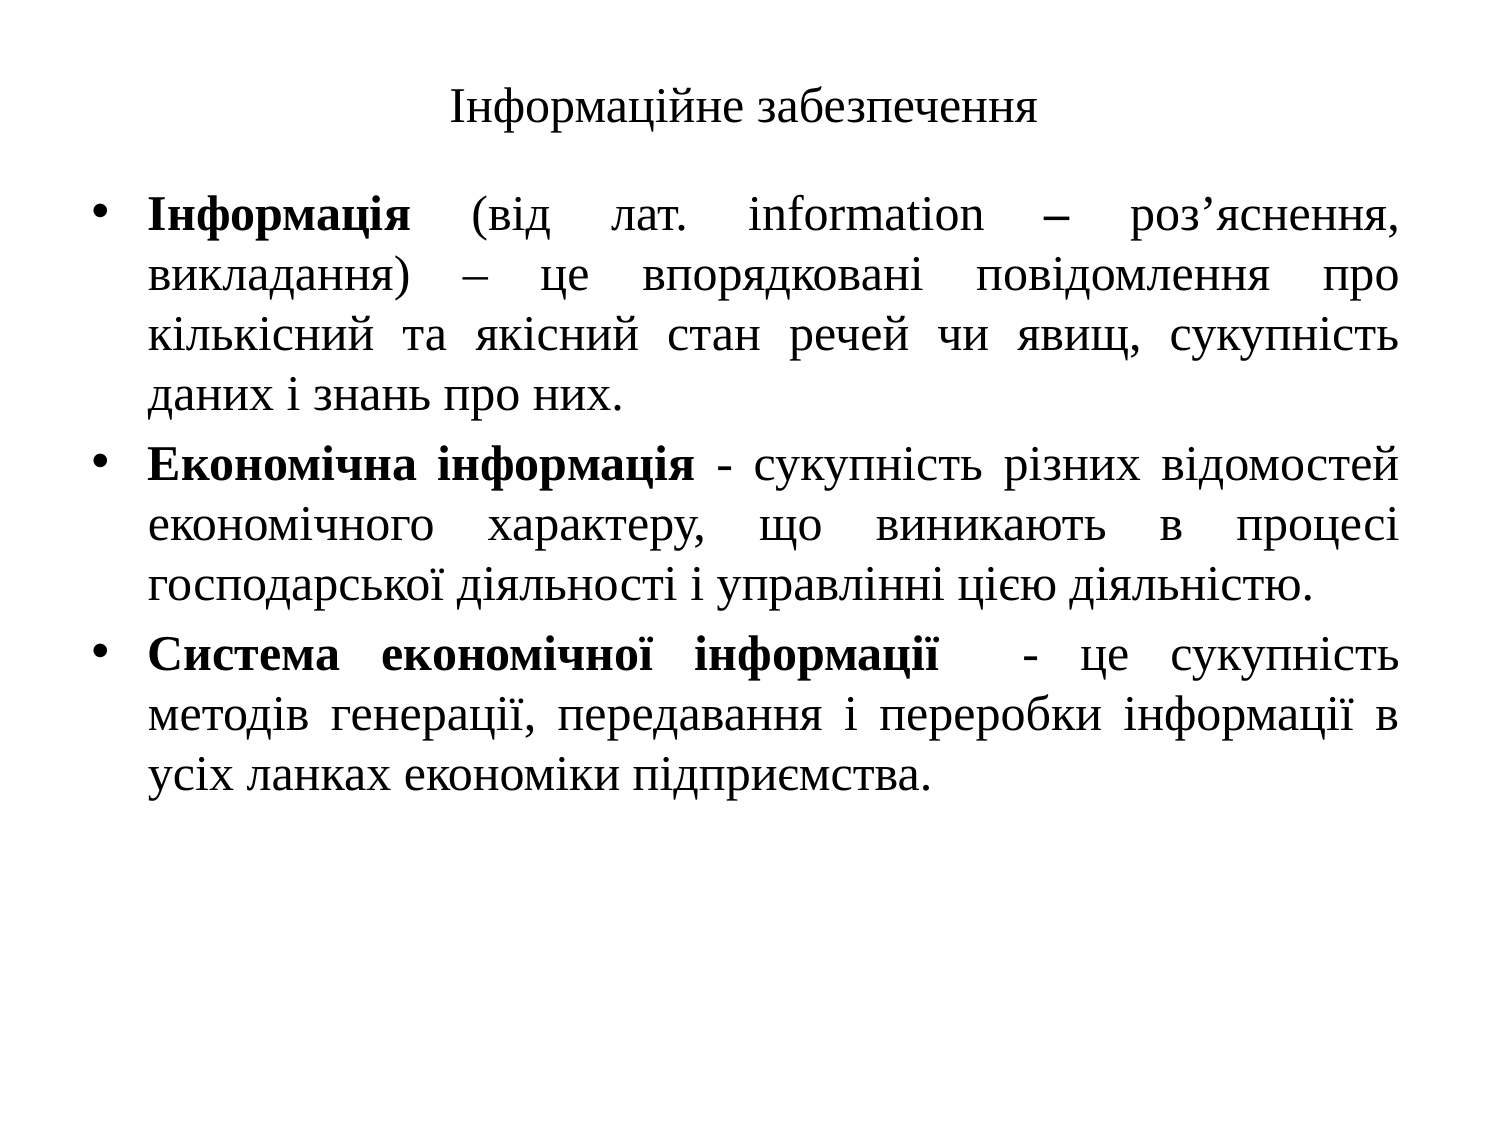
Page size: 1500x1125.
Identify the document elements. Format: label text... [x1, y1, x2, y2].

list Інформація (від лат. information – роз’яснення, викладання) – це впорядковані повідомлення про кількісний та якісний стан речей чи явищ, сукупність даних і знань про них. Економічна інформація - сукупність різних відомостей економічного характеру, що виникають в процесі господарської діяльності і управлінні цією діяльністю. Система економічної інформації - це сукупність методів генерації, передавання і переробки інформації в усіх ланках економіки підприємства. [76, 172, 1415, 1000]
title Інформаційне забезпечення [75, 45, 1425, 161]
